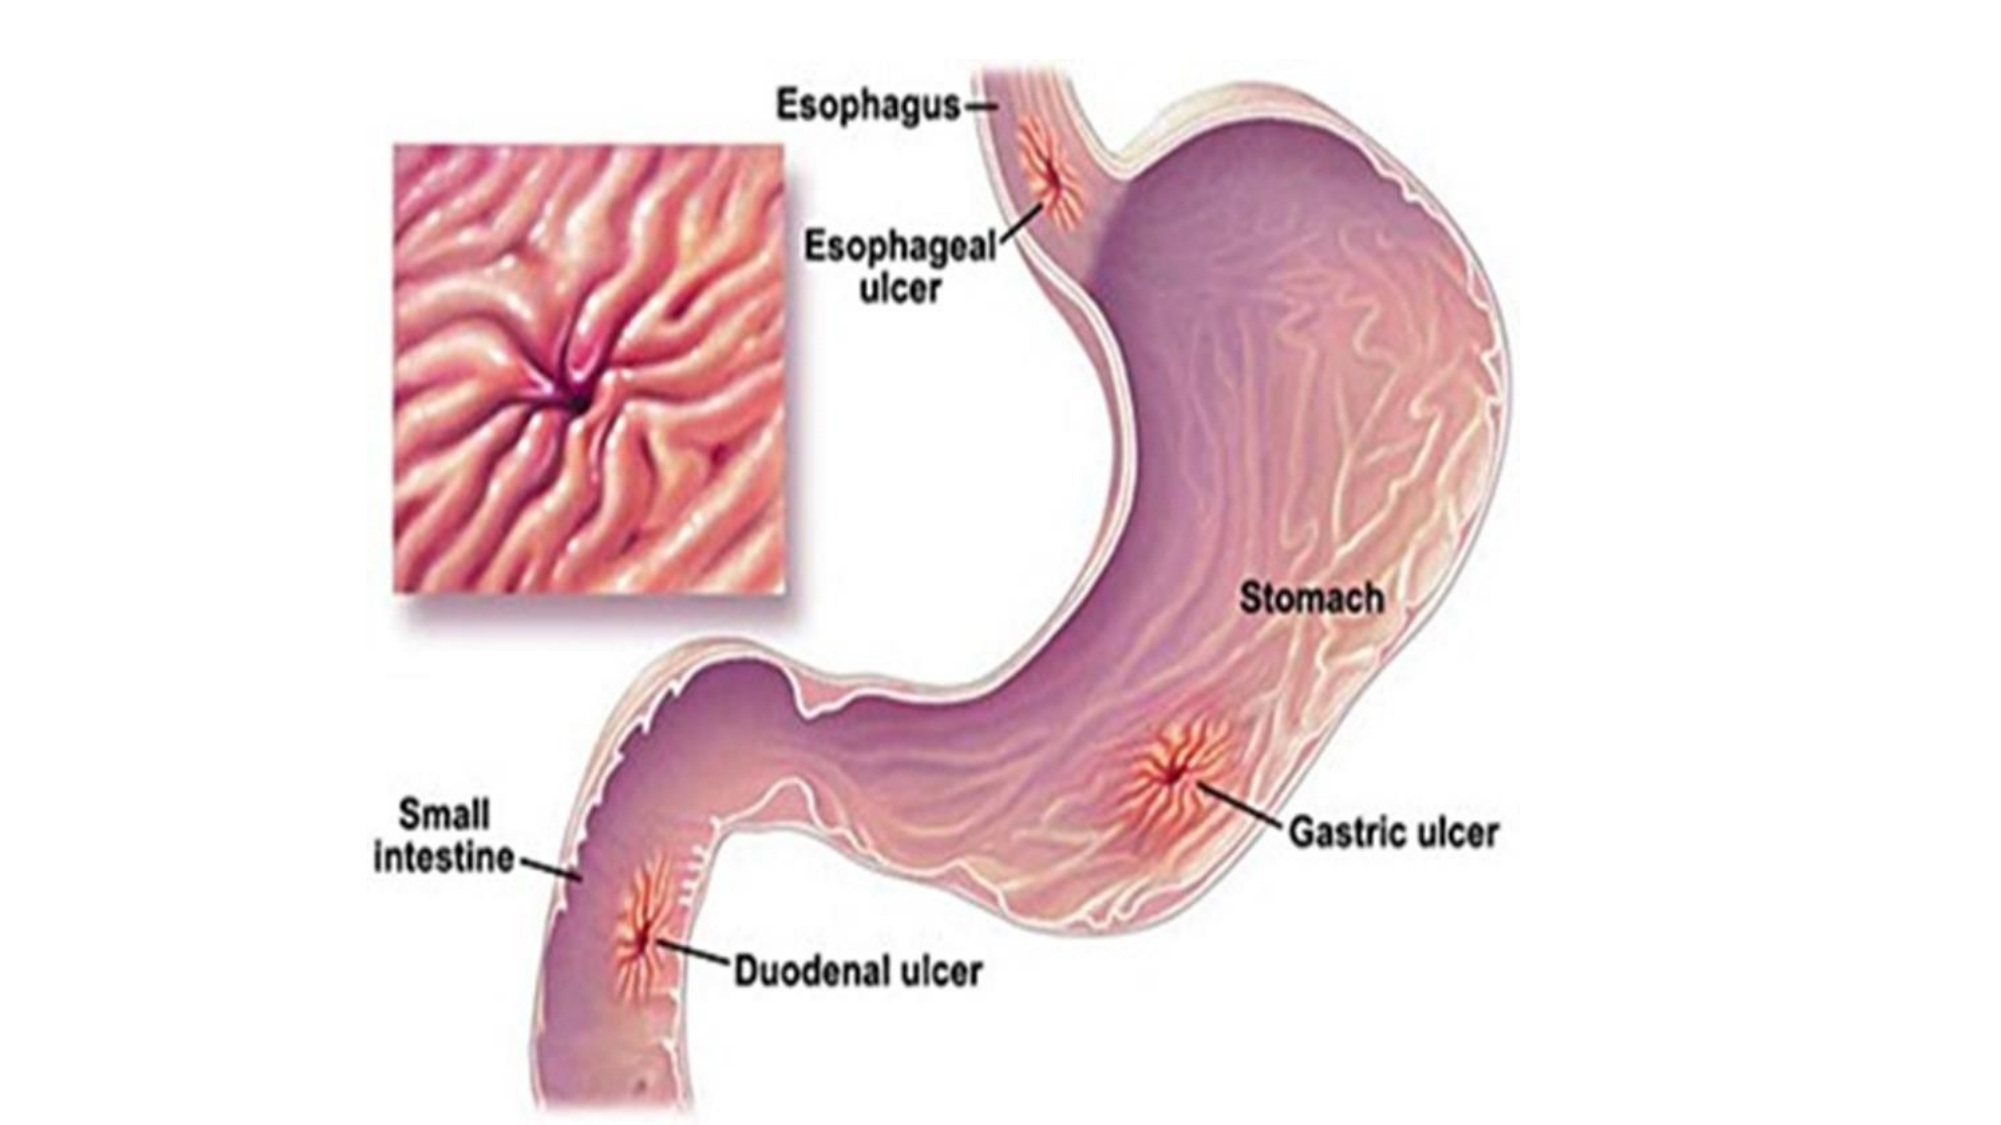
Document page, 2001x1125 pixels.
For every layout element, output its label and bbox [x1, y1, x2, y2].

text_box [366, 59, 1521, 1125]
